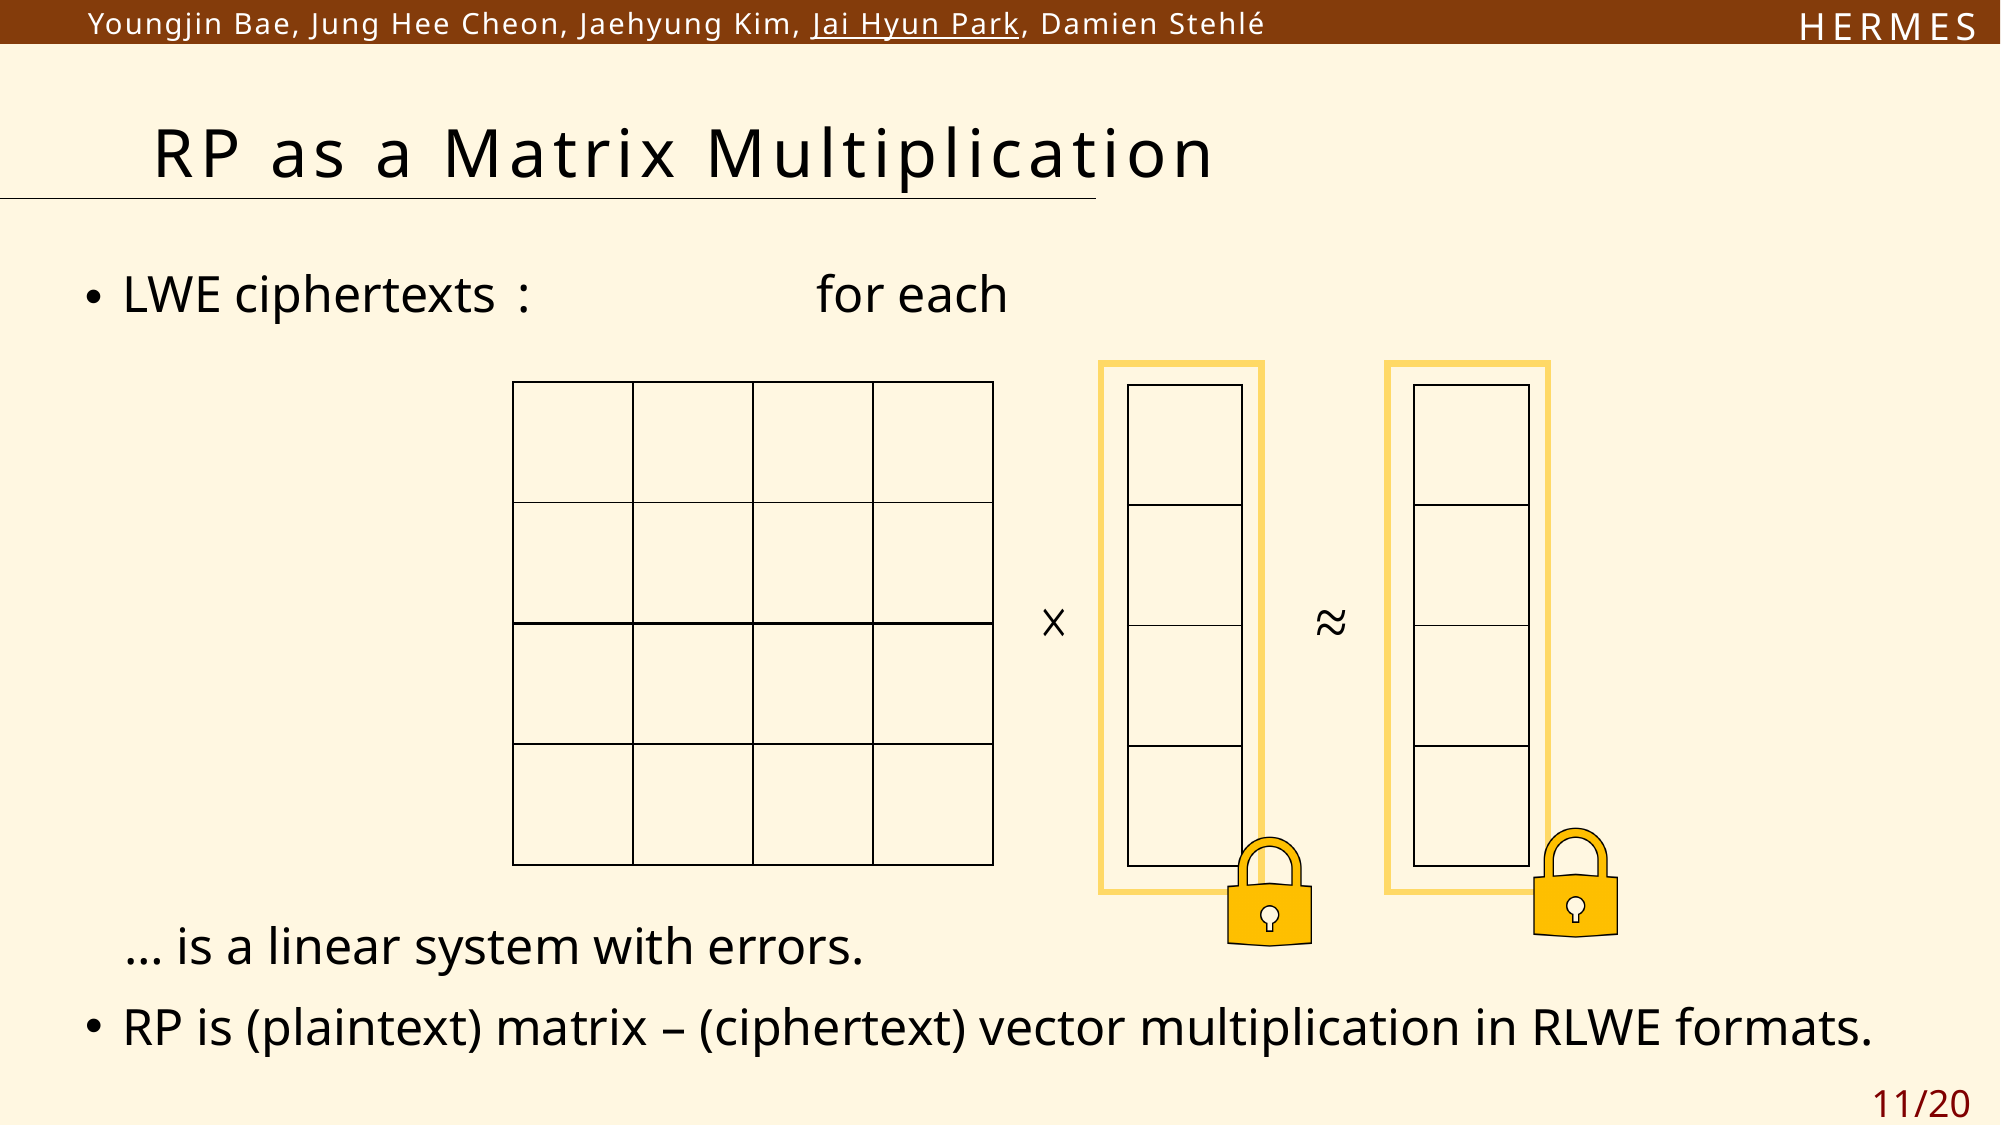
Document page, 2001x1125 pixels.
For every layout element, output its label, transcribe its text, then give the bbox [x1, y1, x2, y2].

title RP as a Matrix Multiplication [137, 70, 1863, 199]
text_box [1100, 362, 1263, 893]
text_box [1387, 362, 1549, 893]
picture [1198, 820, 1341, 963]
picture [1504, 811, 1647, 954]
list … is a linear system with errors. RP is (plaintext) matrix – (ciphertext) vector multiplication in RLWE formats. [70, 906, 1974, 1089]
